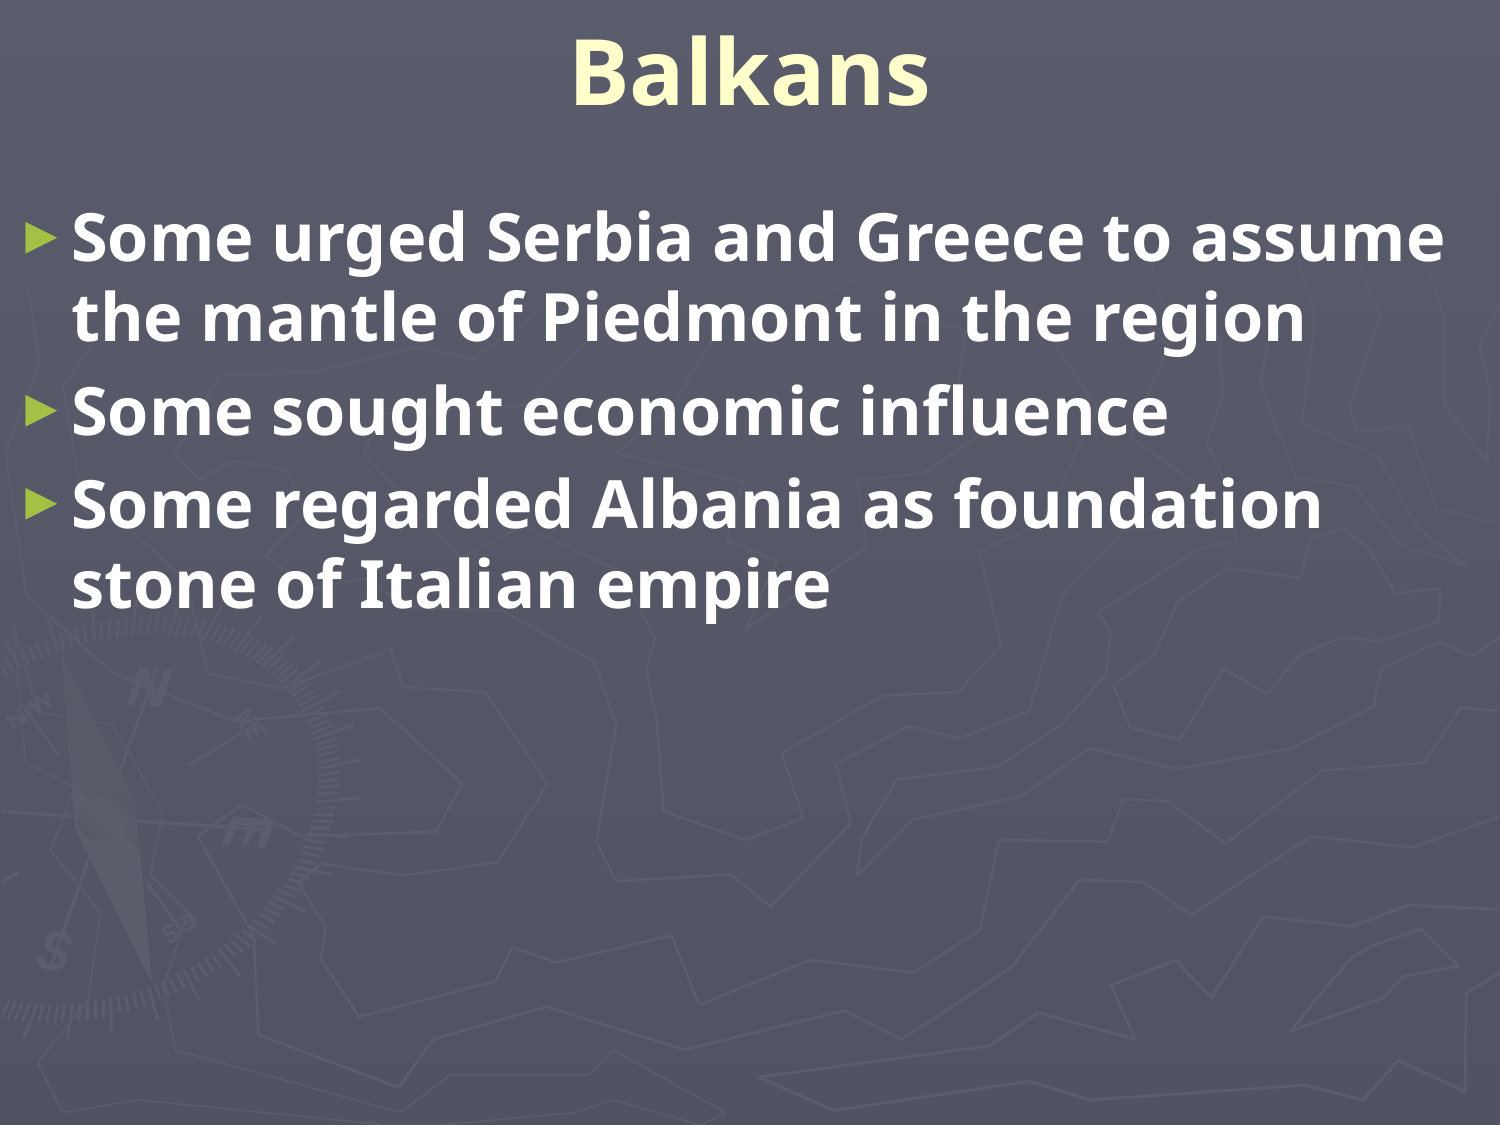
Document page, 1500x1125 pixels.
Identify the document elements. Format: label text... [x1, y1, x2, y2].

title Balkans [0, 0, 1500, 138]
list Some urged Serbia and Greece to assume the mantle of Piedmont in the region Some sought economic influence Some regarded Albania as foundation stone of Italian empire [0, 187, 1500, 1125]
